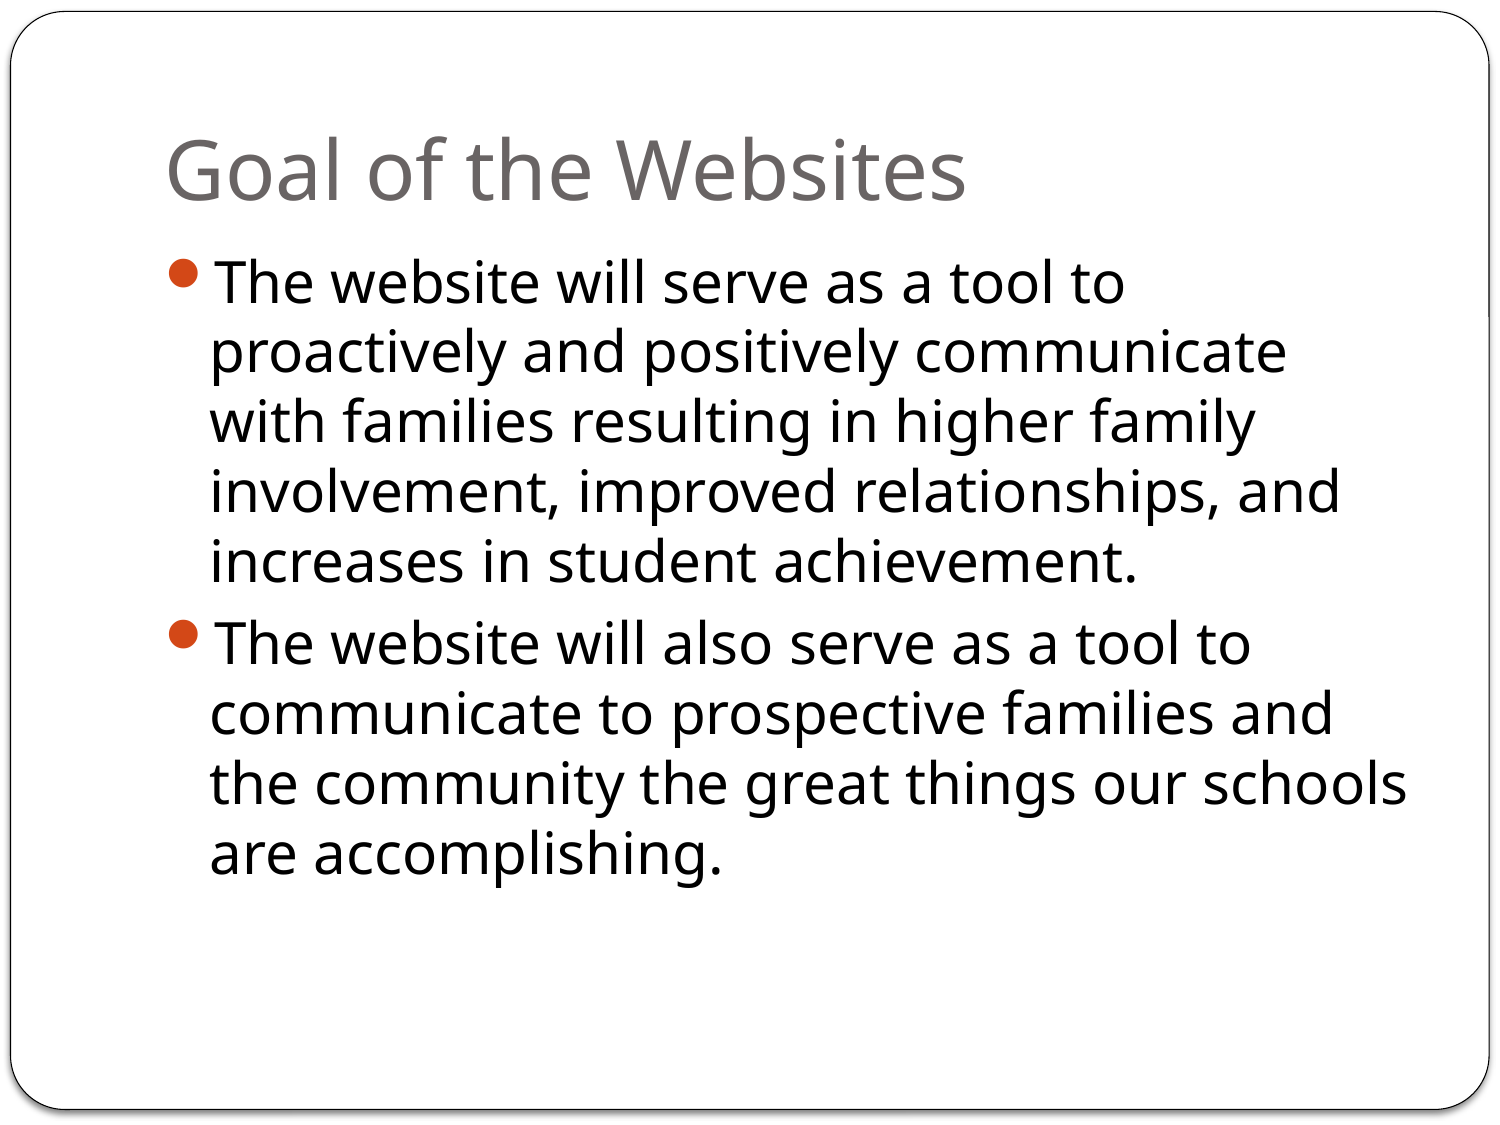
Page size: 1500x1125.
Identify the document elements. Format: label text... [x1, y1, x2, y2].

title Goal of the Websites [150, 45, 1425, 233]
list The website will serve as a tool to proactively and positively communicate with families resulting in higher family involvement, improved relationships, and increases in student achievement. The website will also serve as a tool to communicate to prospective families and the community the great things our schools are accomplishing. [150, 237, 1425, 988]
